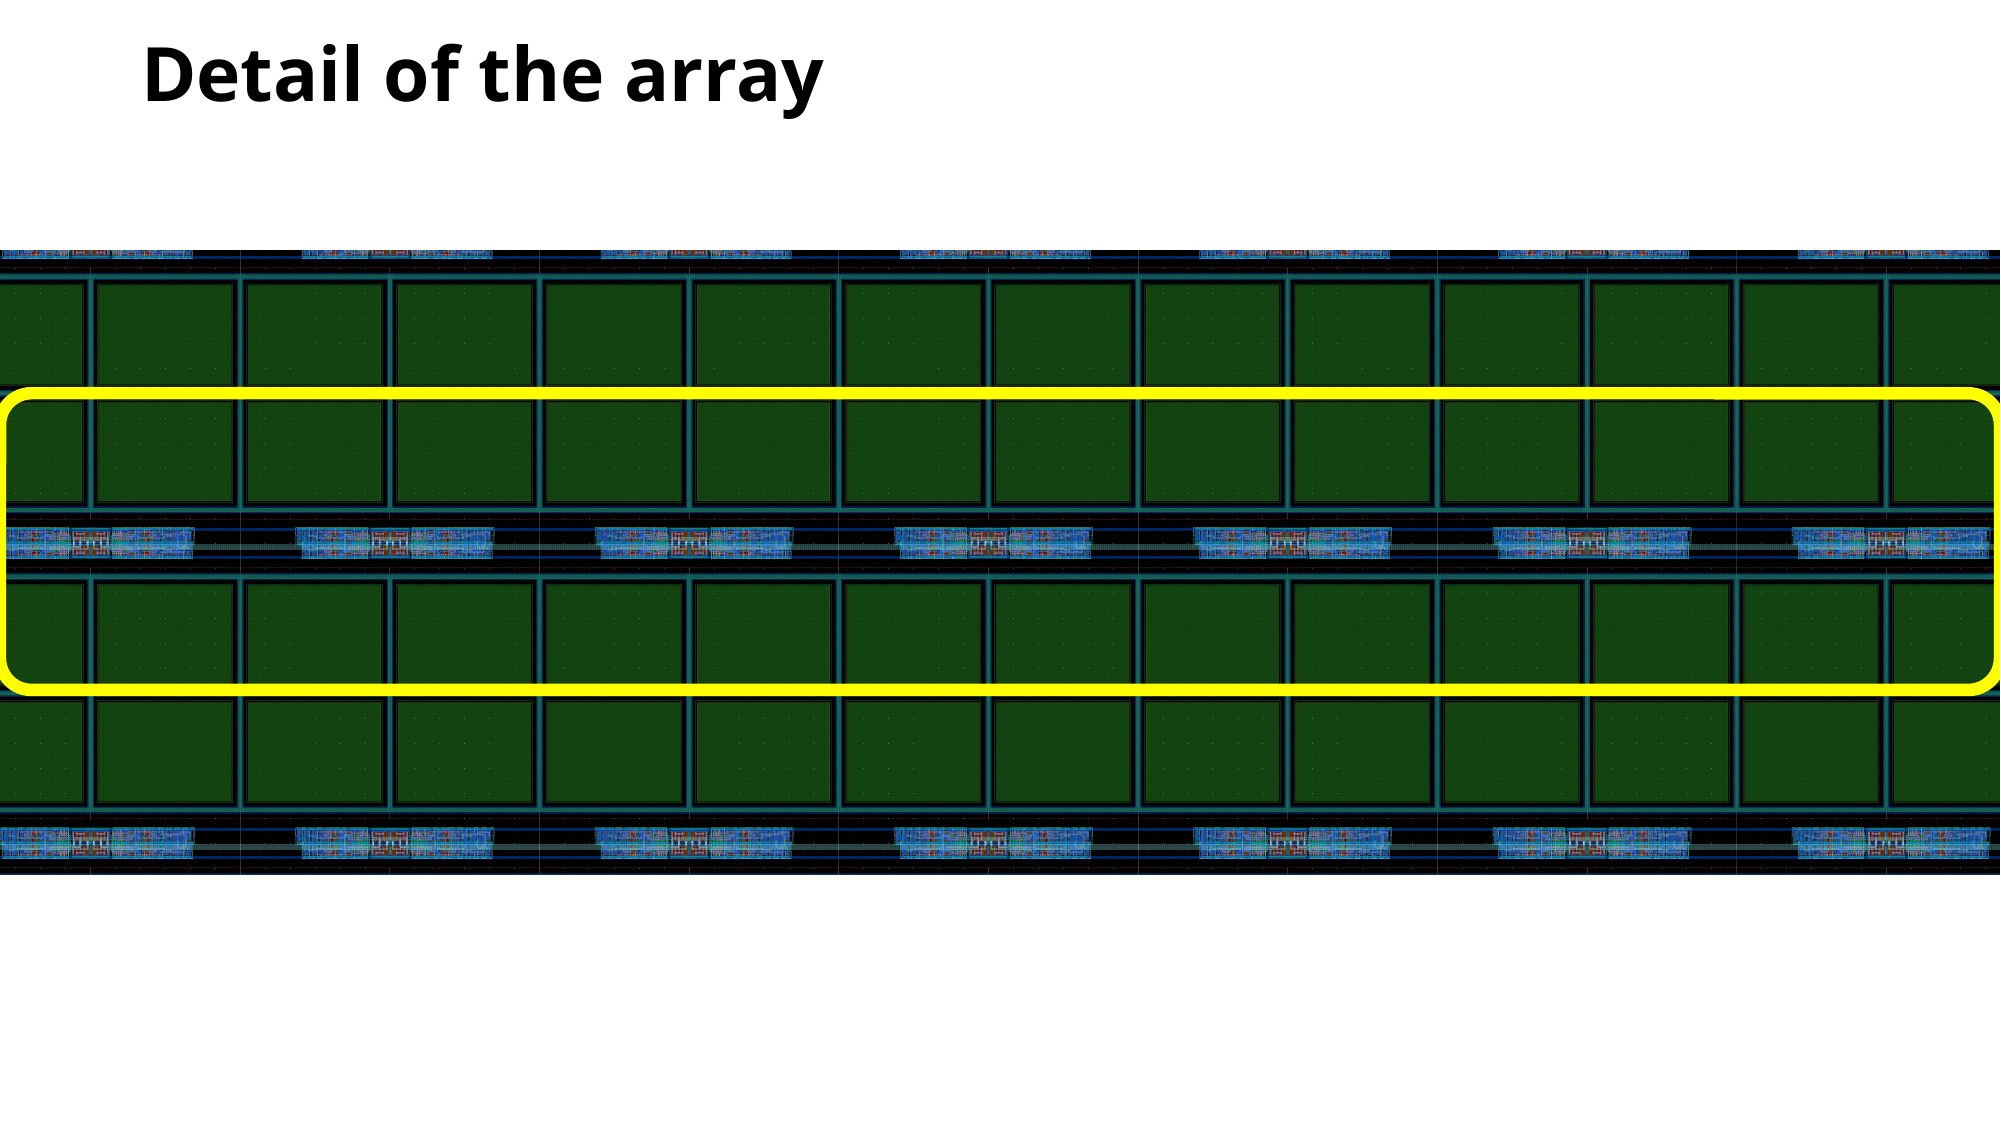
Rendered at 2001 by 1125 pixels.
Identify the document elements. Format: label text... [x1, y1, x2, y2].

title Detail of the array [126, 28, 1874, 143]
picture [0, 250, 2000, 875]
